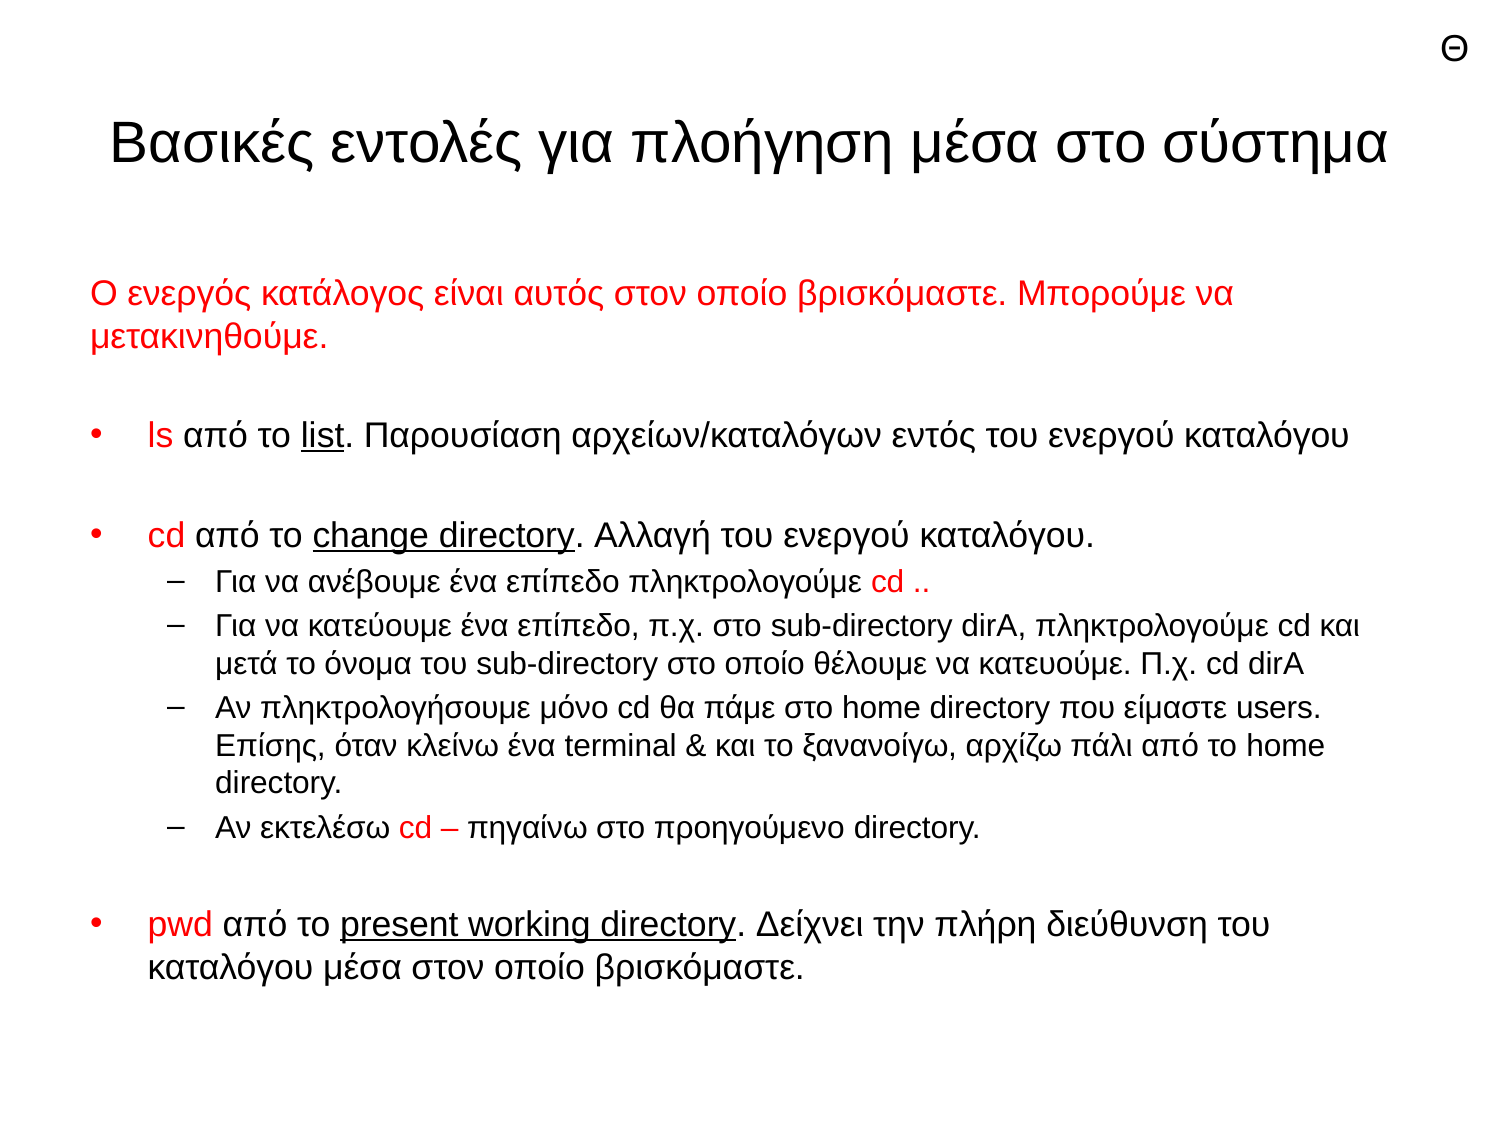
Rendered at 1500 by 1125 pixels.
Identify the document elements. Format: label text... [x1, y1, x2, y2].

list Ο ενεργός κατάλογος είναι αυτός στον οποίο βρισκόμαστε. Μπορούμε να μετακινηθούμε. ls από το list. Παρουσίαση αρχείων/καταλόγων εντός του ενεργού καταλόγου cd από το change directory. Αλλαγή του ενεργού καταλόγου. Για να ανέβουμε ένα επίπεδο πληκτρολογούμε cd .. Για να κατεύουμε ένα επίπεδο, π.χ. στο sub-directory dirA, πληκτρολογούμε cd και μετά το όνομα του sub-directory στο οποίο θέλουμε να κατευούμε. Π.χ. cd dirA Αν πληκτρολογήσουμε μόνο cd θα πάμε στο home directory που είμαστε users. Επίσης, όταν κλείνω ένα terminal & και το ξανανοίγω, αρχίζω πάλι από το home directory. Αν εκτελέσω cd – πηγαίνω στο προηγούμενο directory. pwd από το present working directory. Δείχνει την πλήρη διεύθυνση του καταλόγου μέσα στον οποίο βρισκόμαστε. [75, 262, 1425, 1005]
title Βασικές εντολές για πλοήγηση μέσα στο σύστημα [75, 45, 1425, 233]
text_box Θ [1425, 16, 1485, 77]
